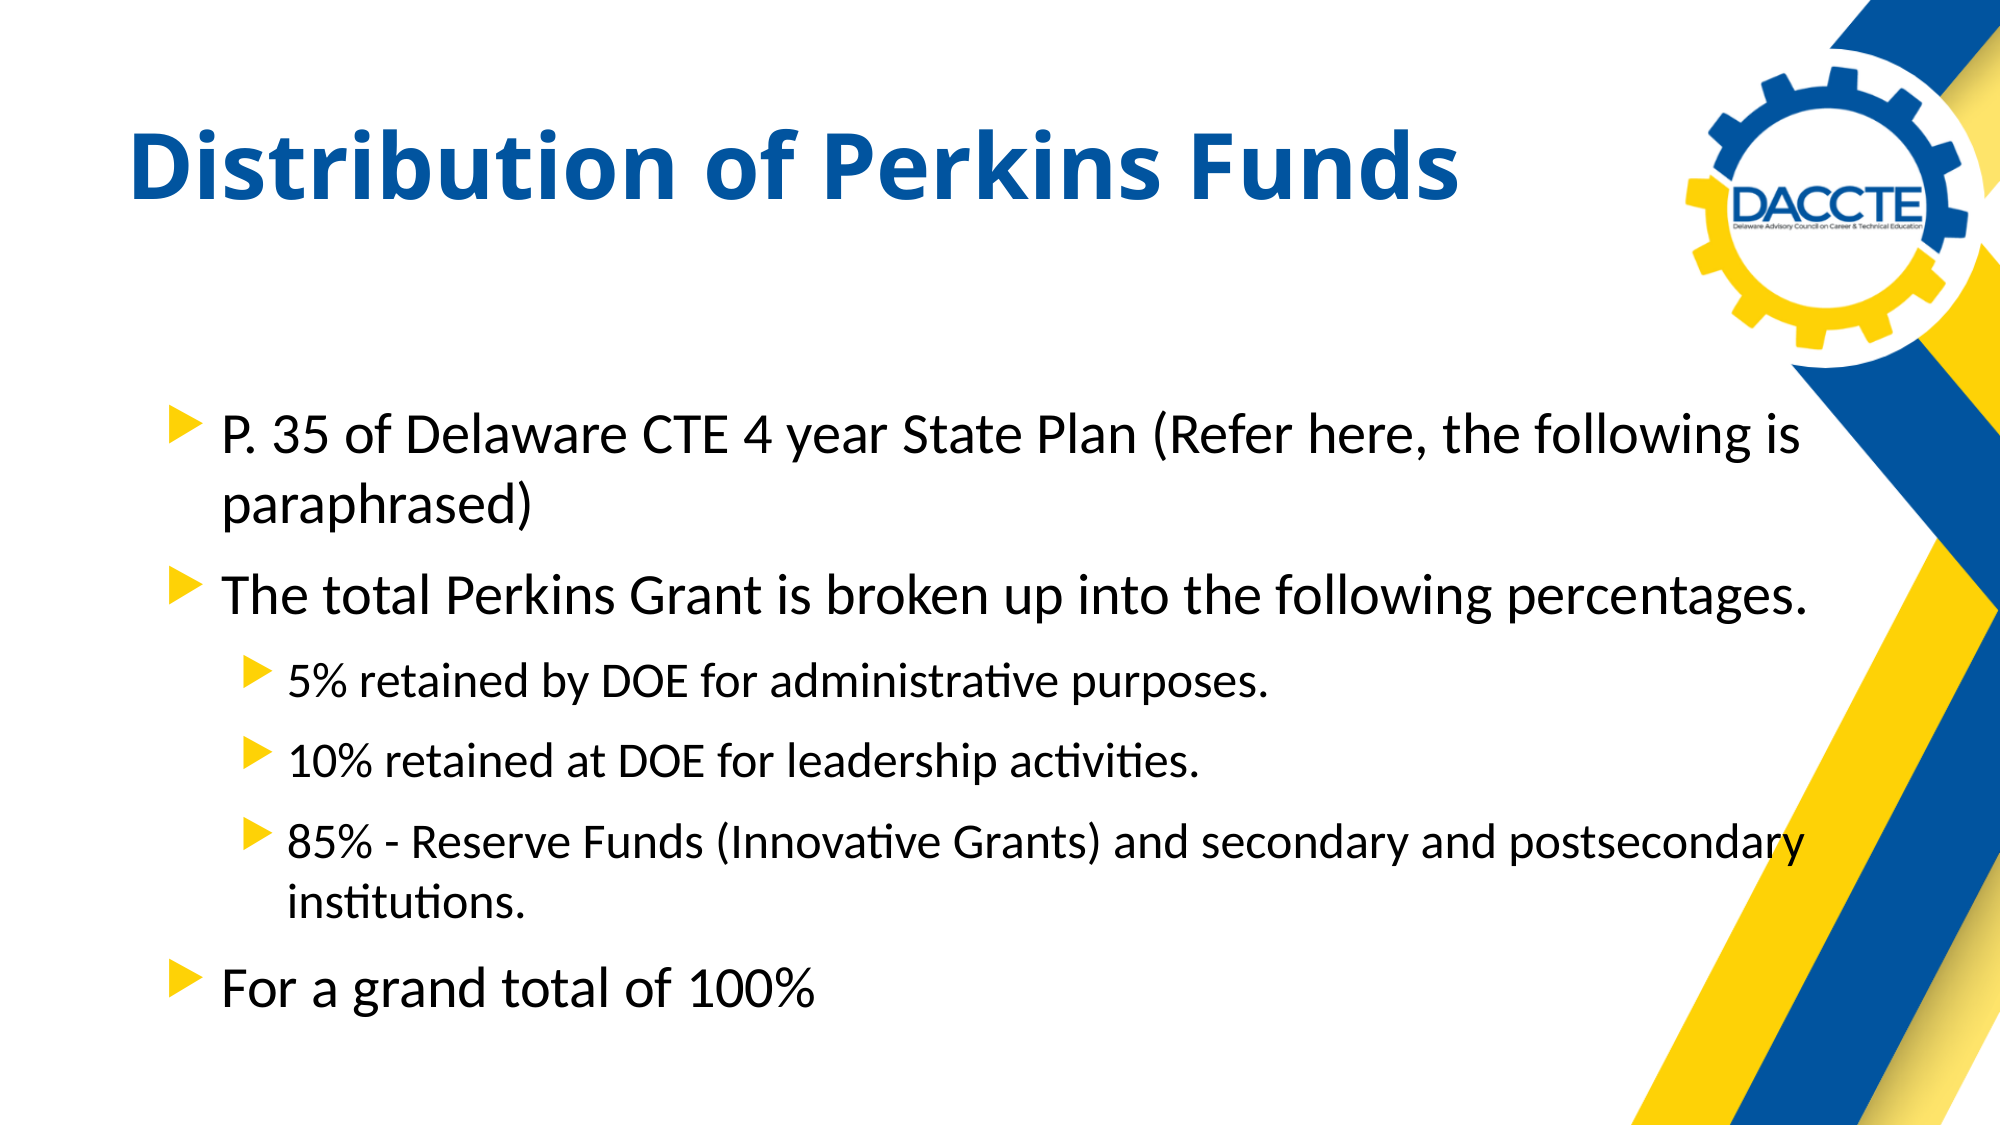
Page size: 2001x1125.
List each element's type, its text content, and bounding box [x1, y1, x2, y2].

title Distribution of Perkins Funds [111, 99, 1522, 317]
list P. 35 of Delaware CTE 4 year State Plan (Refer here, the following is paraphrased) The total Perkins Grant is broken up into the following percentages. 5% retained by DOE for administrative purposes. 10% retained at DOE for leadership activities. 85% - Reserve Funds (Innovative Grants) and secondary and postsecondary institutions. For a grand total of 100% [149, 388, 1850, 1045]
picture [0, 0, 2000, 1125]
